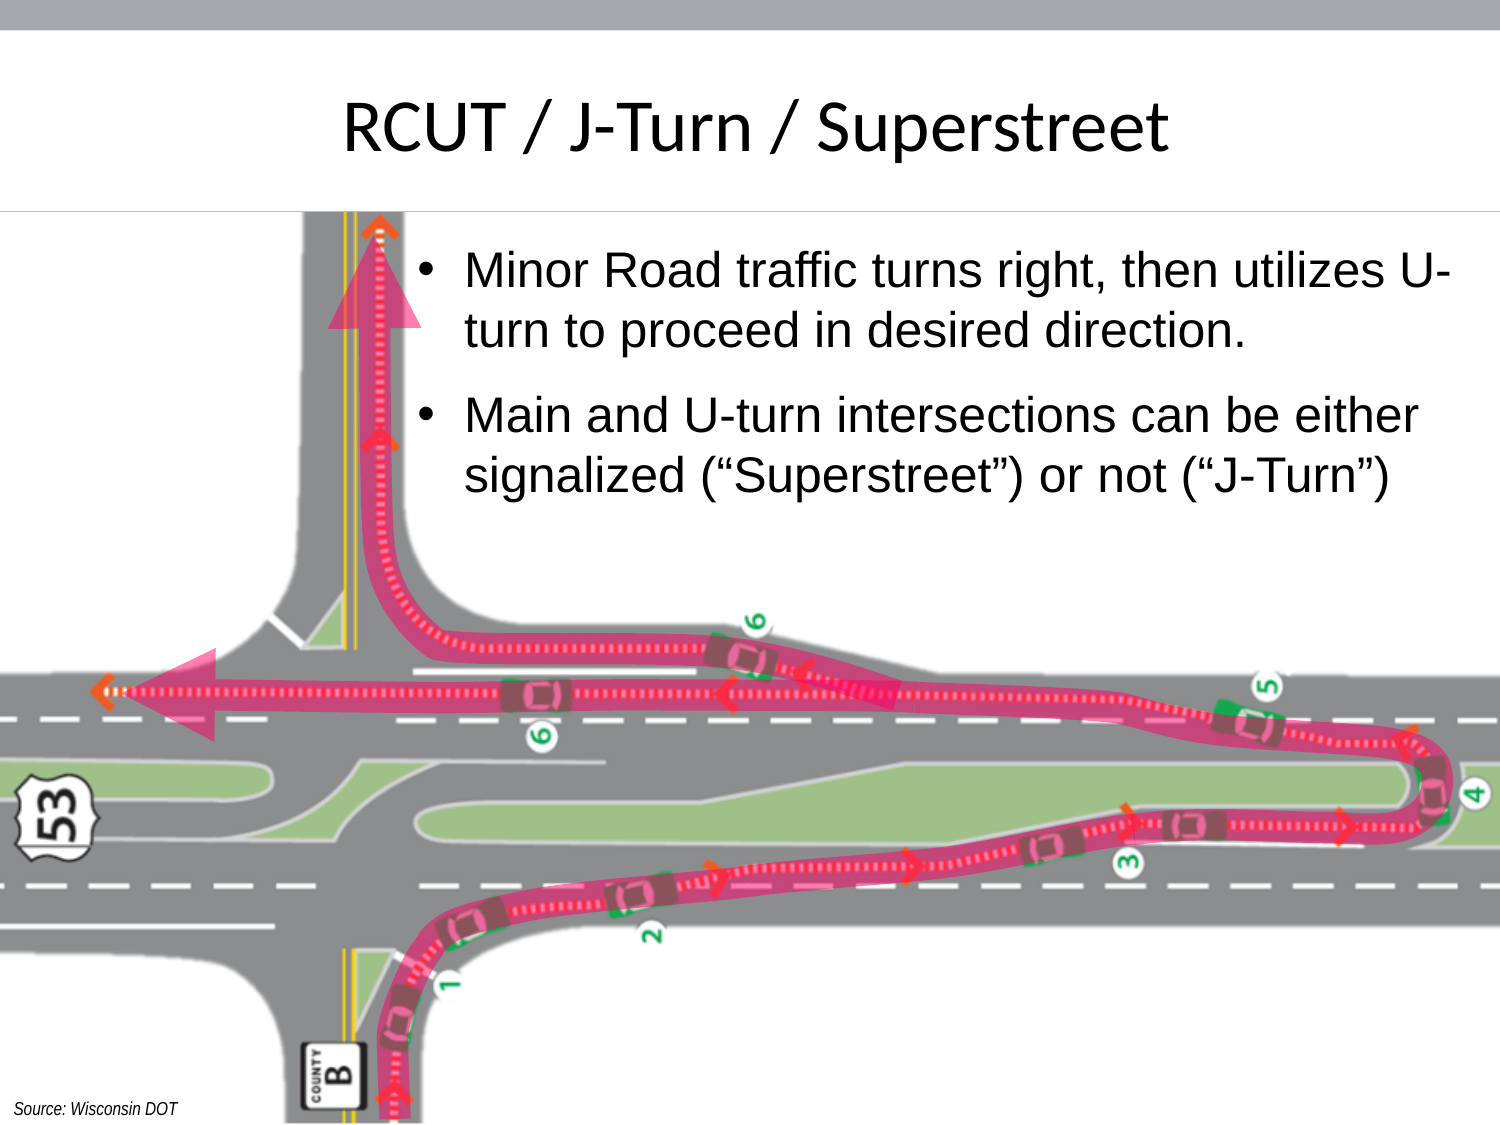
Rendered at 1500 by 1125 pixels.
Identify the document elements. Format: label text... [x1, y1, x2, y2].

title RCUT / J-Turn / Superstreet [121, 50, 1392, 193]
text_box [0, 212, 1500, 1125]
